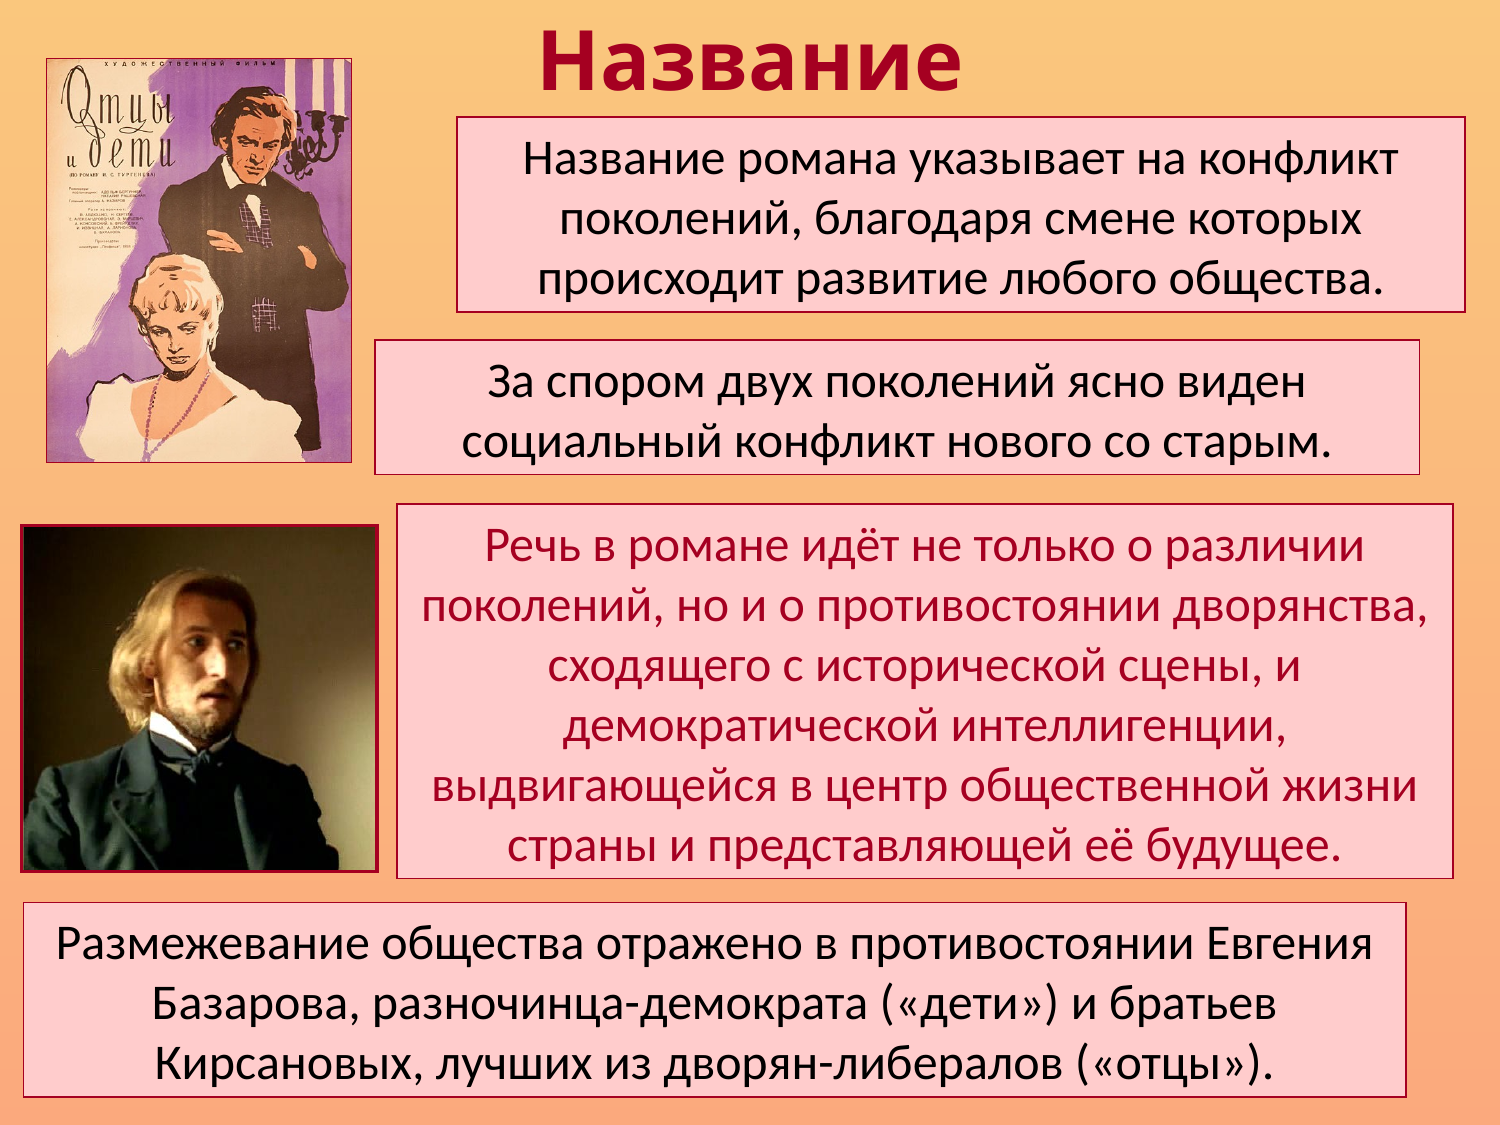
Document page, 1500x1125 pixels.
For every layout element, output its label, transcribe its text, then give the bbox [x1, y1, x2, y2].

text_box Название [0, 0, 1500, 115]
text_box За спором двух поколений ясно виден социальный конфликт нового со старым. [374, 339, 1420, 475]
text_box Речь в романе идёт не только о различии поколений, но и о противостоянии дворянства, сходящего с исторической сцены, и демократической интеллигенции, выдвигающейся в центр общественной жизни страны и представляющей её будущее. [396, 503, 1453, 879]
picture [46, 58, 352, 464]
picture [23, 527, 376, 871]
text_box Название романа указывает на конфликт поколений, благодаря смене которых происходит развитие любого общества. [456, 117, 1465, 312]
text_box Размежевание общества отражено в противостоянии Евгения Базарова, разночинца-демократа («дети») и братьев Кирсановых, лучших из дворян-либералов («отцы»). [23, 902, 1407, 1098]
